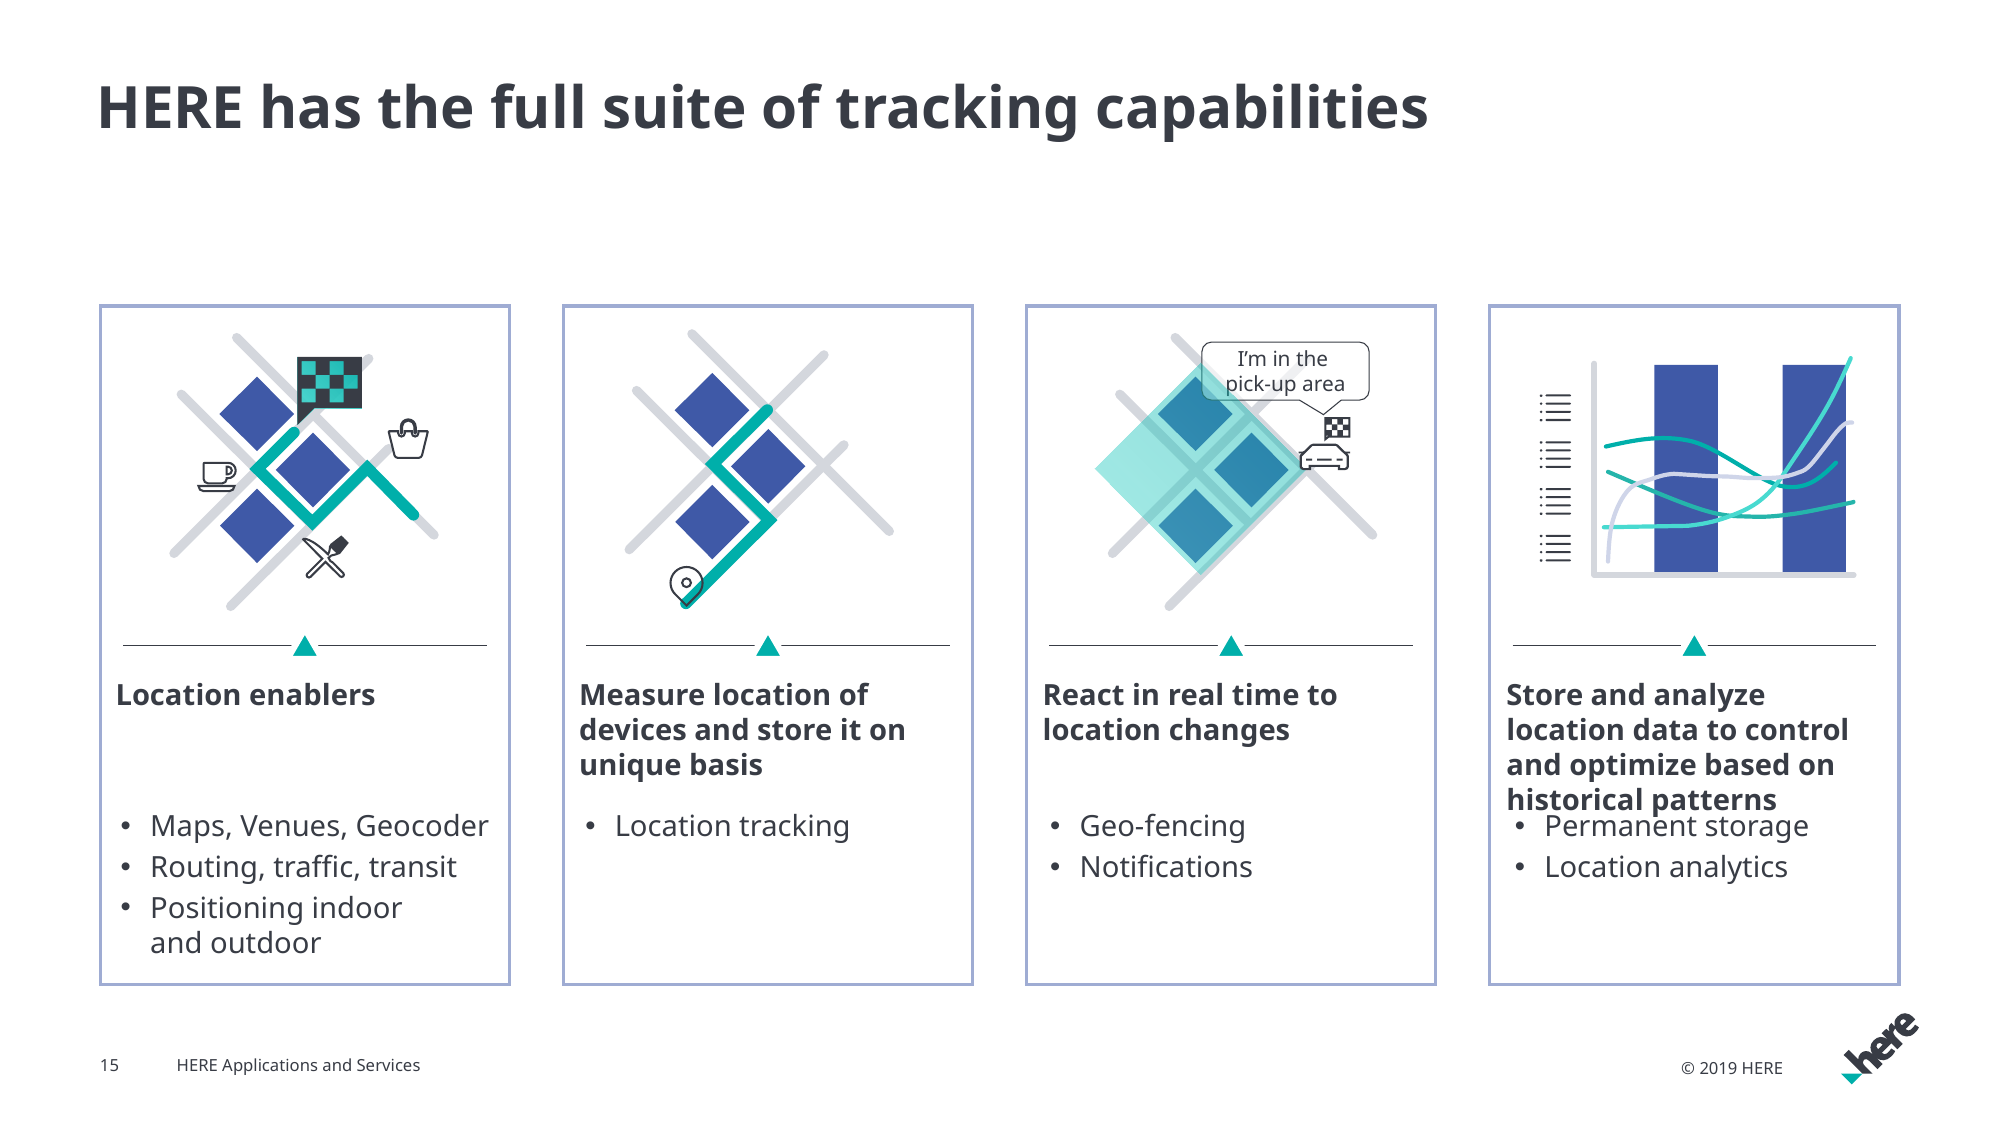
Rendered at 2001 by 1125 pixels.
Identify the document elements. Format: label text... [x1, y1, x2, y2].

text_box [388, 418, 428, 458]
slide_number © 2019 HERE [1227, 1058, 1784, 1078]
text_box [1539, 532, 1572, 564]
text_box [1026, 305, 1439, 985]
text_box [1539, 438, 1572, 471]
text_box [1489, 305, 1904, 985]
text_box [563, 305, 975, 985]
title HERE has the full suite of tracking capabilities [96, 69, 1900, 130]
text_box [198, 462, 236, 492]
footer HERE Applications and Services [176, 1058, 1199, 1078]
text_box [297, 356, 362, 426]
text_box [100, 305, 510, 985]
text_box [1539, 485, 1572, 518]
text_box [1539, 392, 1572, 424]
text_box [1298, 417, 1351, 471]
slide_number 15 [100, 1058, 148, 1078]
